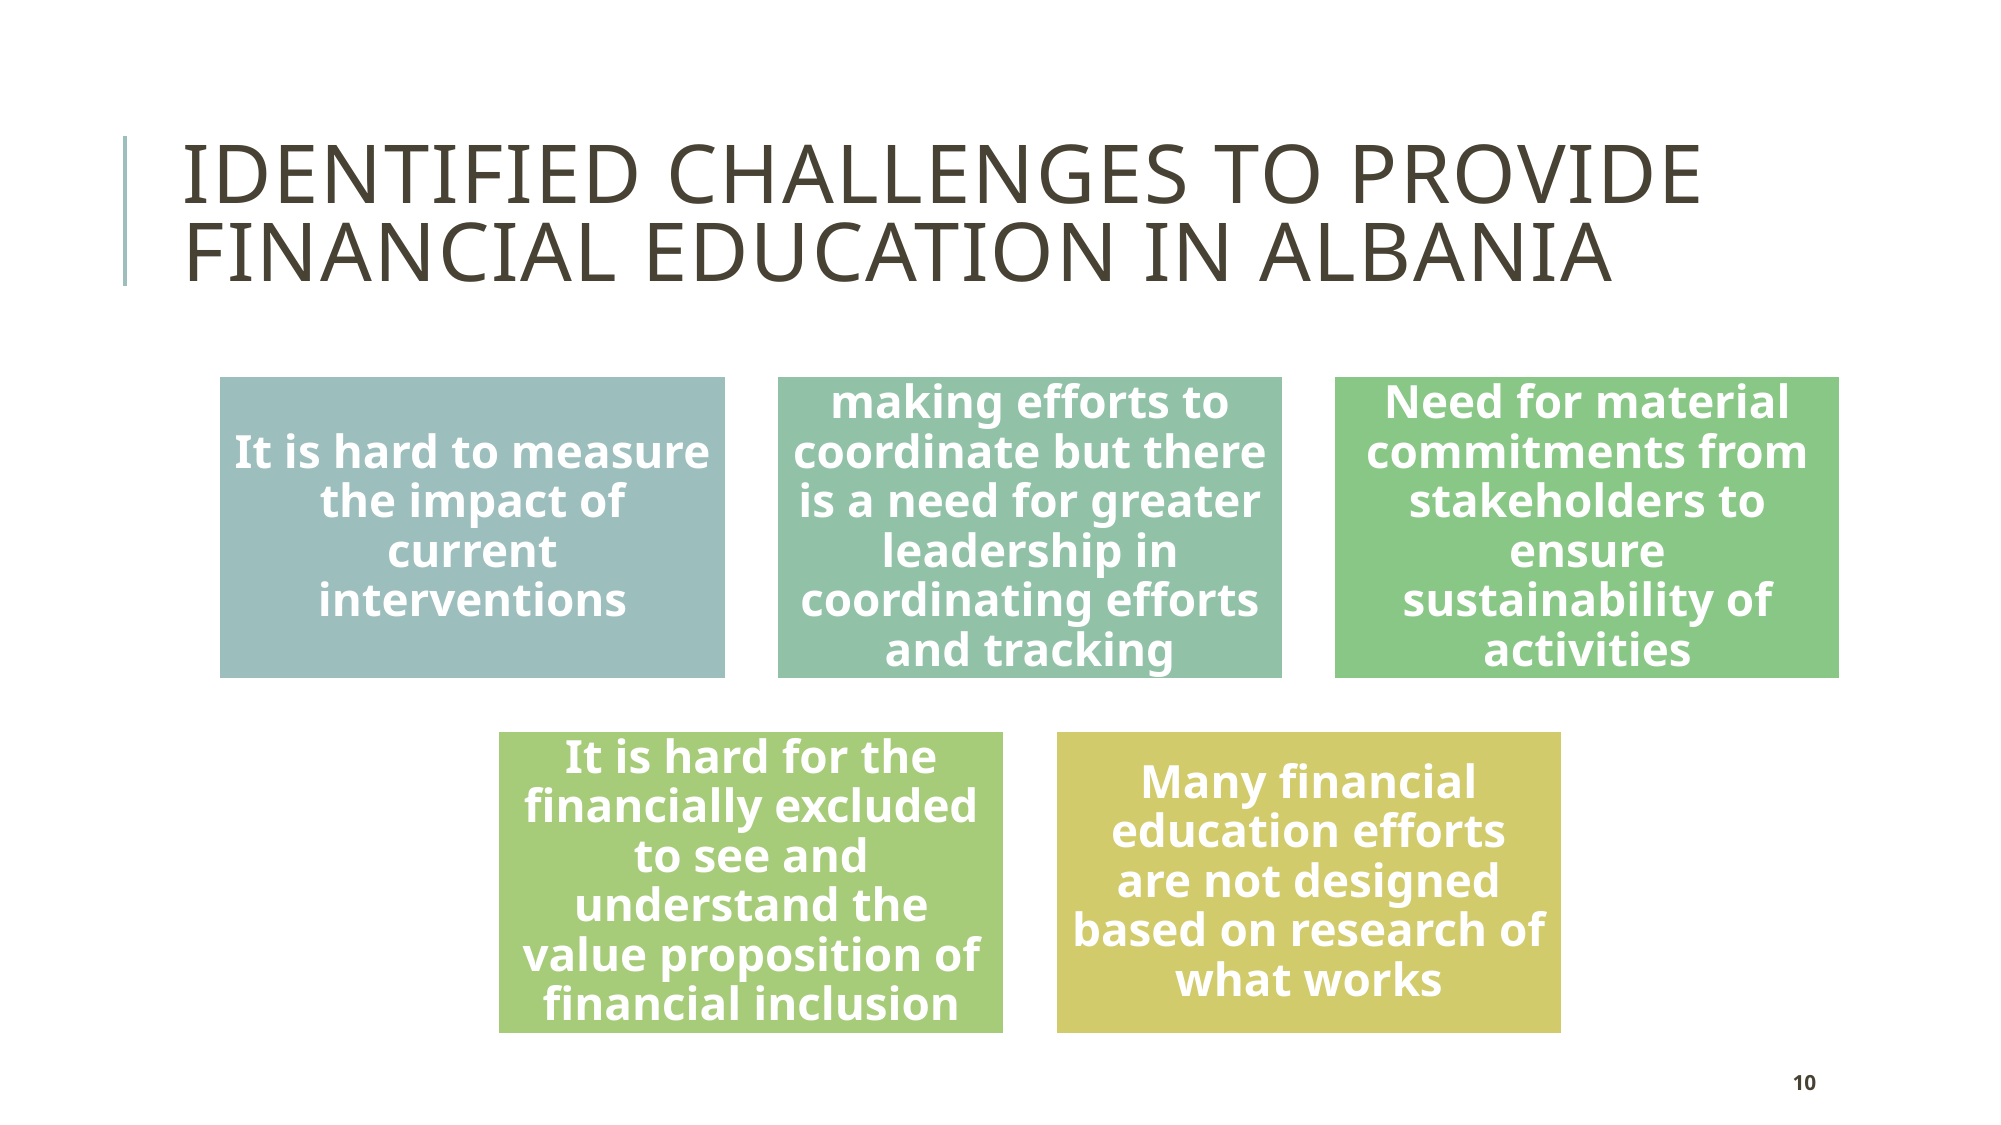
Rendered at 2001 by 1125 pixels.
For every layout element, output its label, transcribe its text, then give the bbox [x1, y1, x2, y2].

title Identified challenges to provide financial education in Albania [168, 96, 1763, 342]
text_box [167, 374, 1893, 1036]
slide_number 9 [1777, 1061, 1938, 1107]
